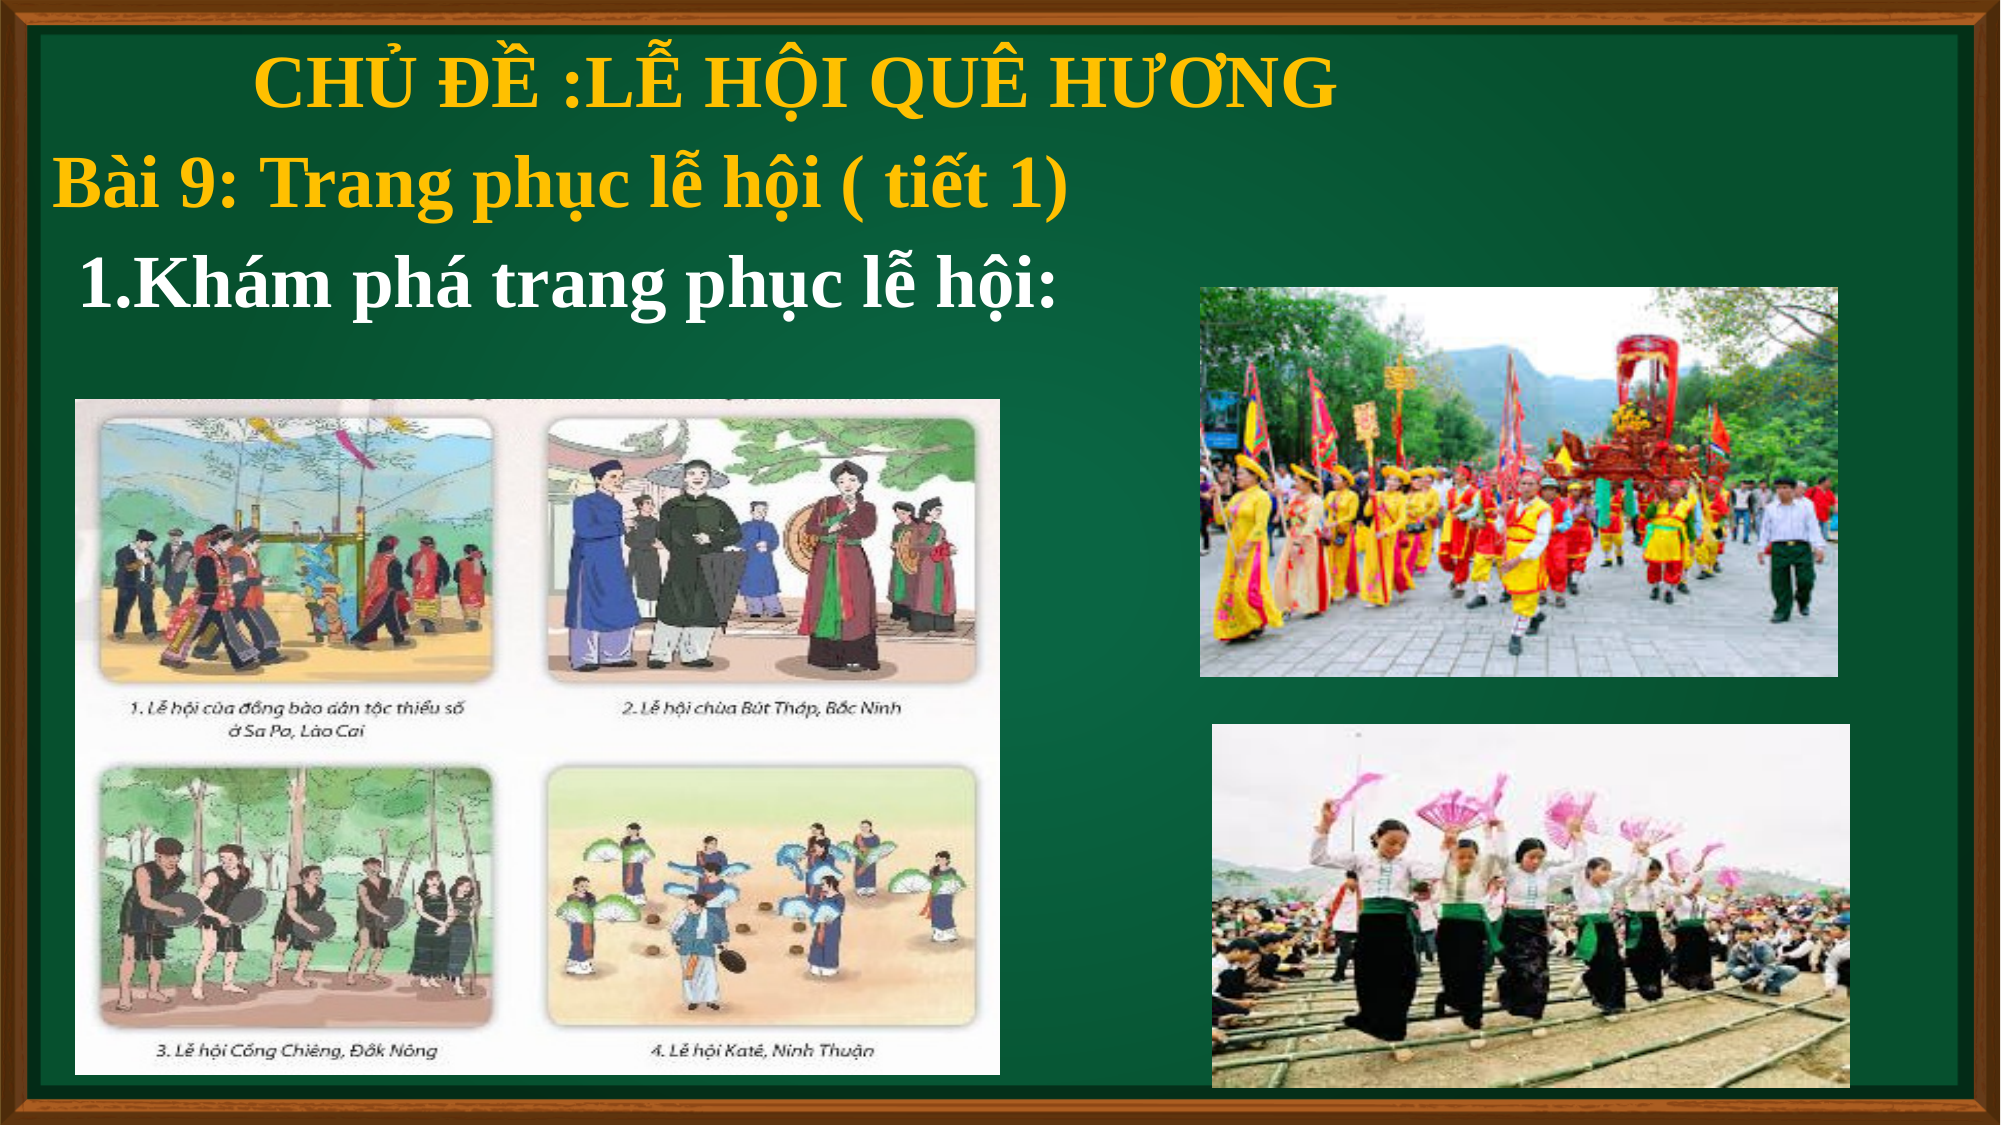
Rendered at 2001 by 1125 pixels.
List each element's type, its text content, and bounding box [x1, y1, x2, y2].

text_box Bài 9: Trang phục lễ hội ( tiết 1) [37, 124, 1300, 230]
text_box CHỦ ĐỀ :LỄ HỘI QUÊ HƯƠNG [237, 24, 1800, 130]
text_box 1.Khám phá trang phục lễ hội: [62, 224, 1600, 330]
picture [0, 0, 2001, 1125]
